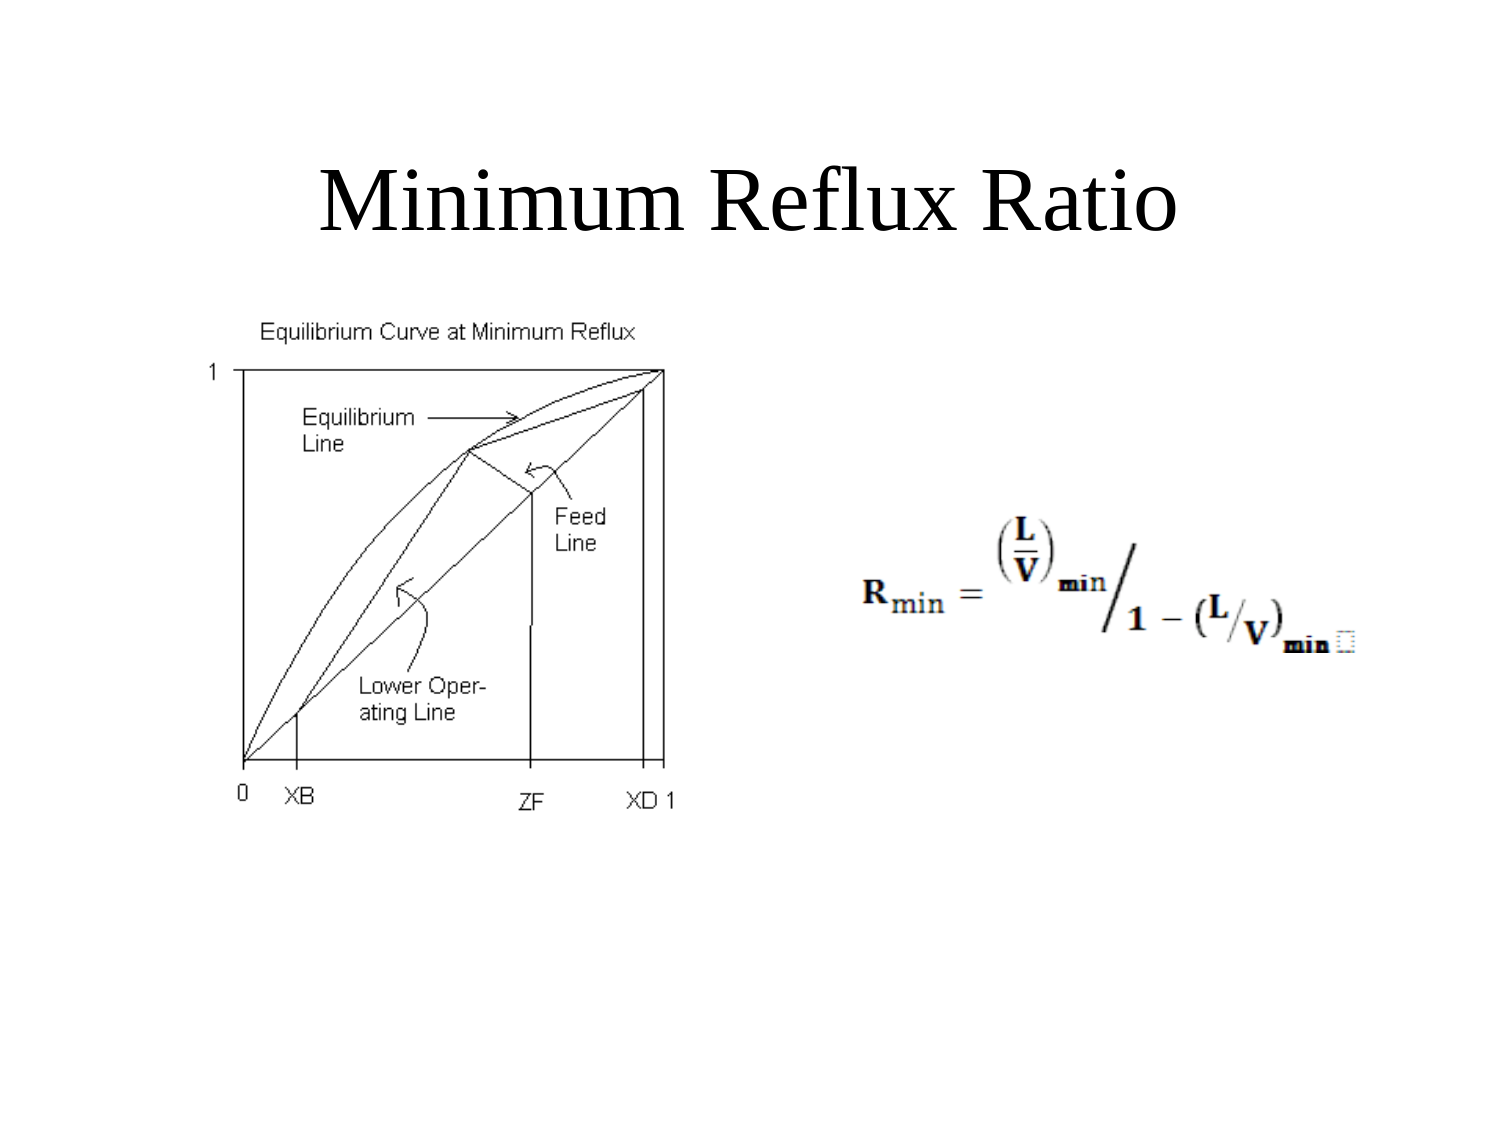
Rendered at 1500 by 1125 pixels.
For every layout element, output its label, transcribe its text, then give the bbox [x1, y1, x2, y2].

picture [862, 512, 1363, 654]
picture [174, 312, 714, 839]
title Minimum Reflux Ratio [112, 99, 1388, 288]
